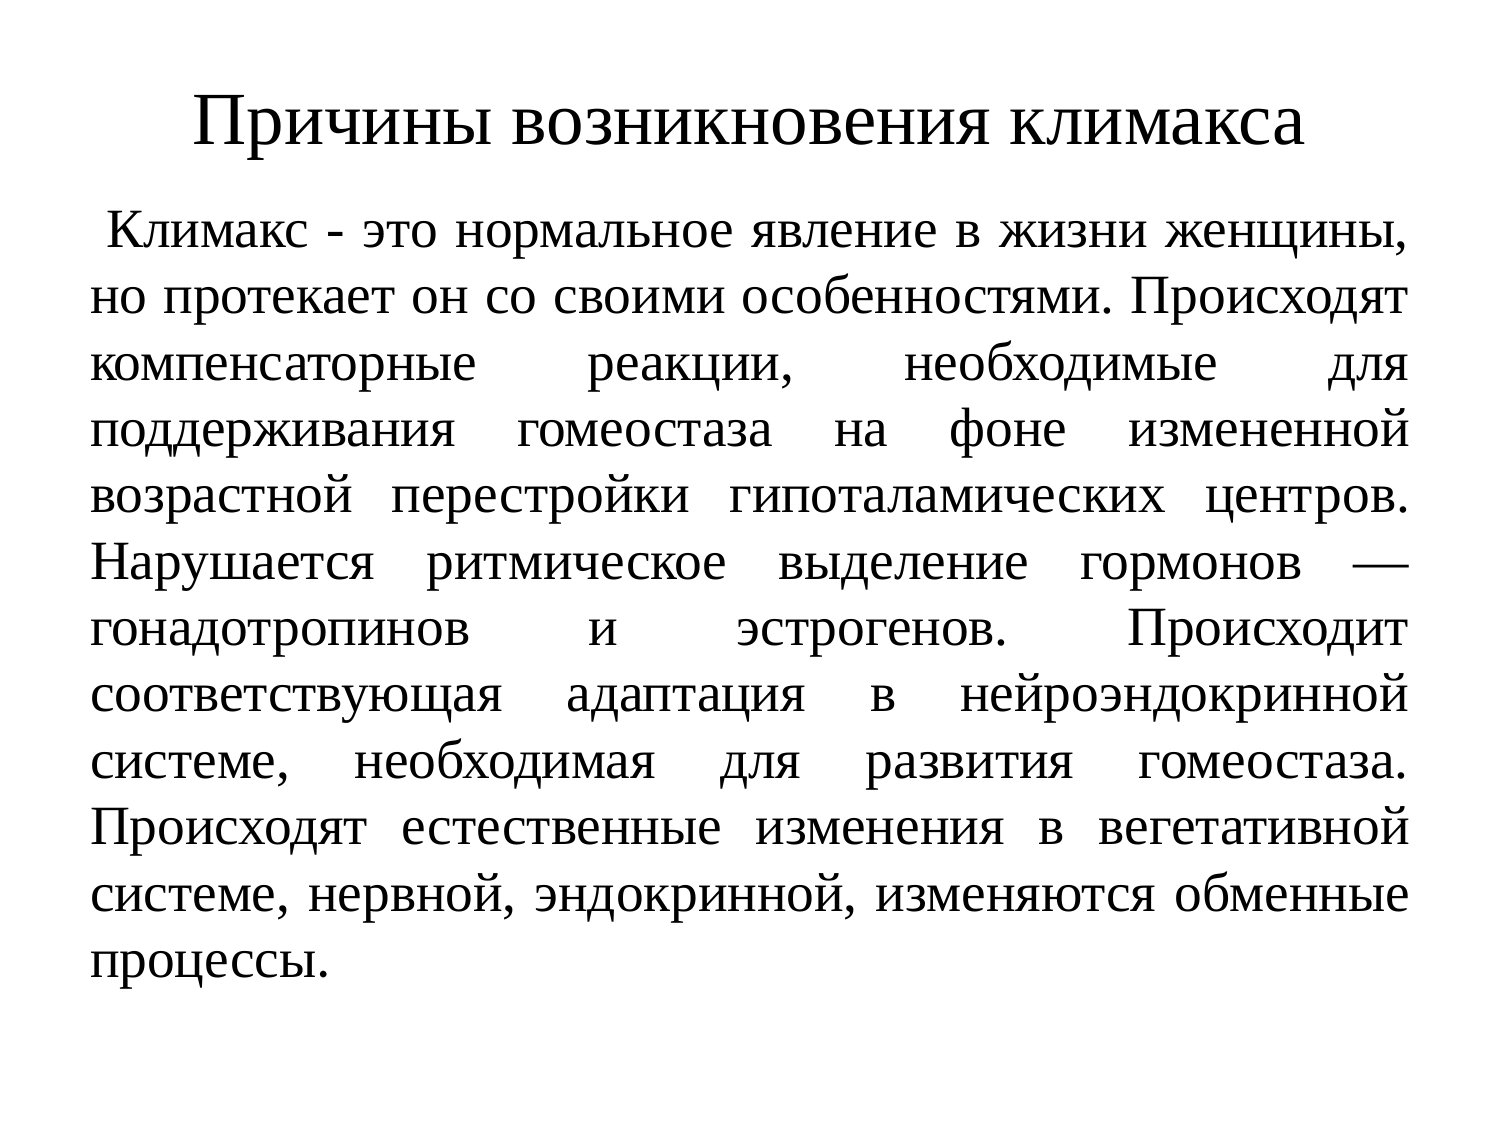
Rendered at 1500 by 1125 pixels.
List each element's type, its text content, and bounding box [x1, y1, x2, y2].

title Причины возникновения климакса [75, 45, 1425, 184]
list Климакс - это нормальное явление в жизни женщины, но протекает он со своими особенностями. Происходят компенсаторные реакции, не­обходимые для поддерживания гомеостаза на фоне изме­ненной возрастной перестройки гипоталамических цент­ров. Нарушается ритмическое выделение гормонов — гонадотропинов и эстрогенов. Происходит соответствующая адаптация в нейроэндокринной системе, необходимая для развития гомеостаза. Происходят естественные измене­ния в вегетативной системе, нервной, эндокринной, из­меняются обменные процессы. [75, 184, 1425, 1005]
